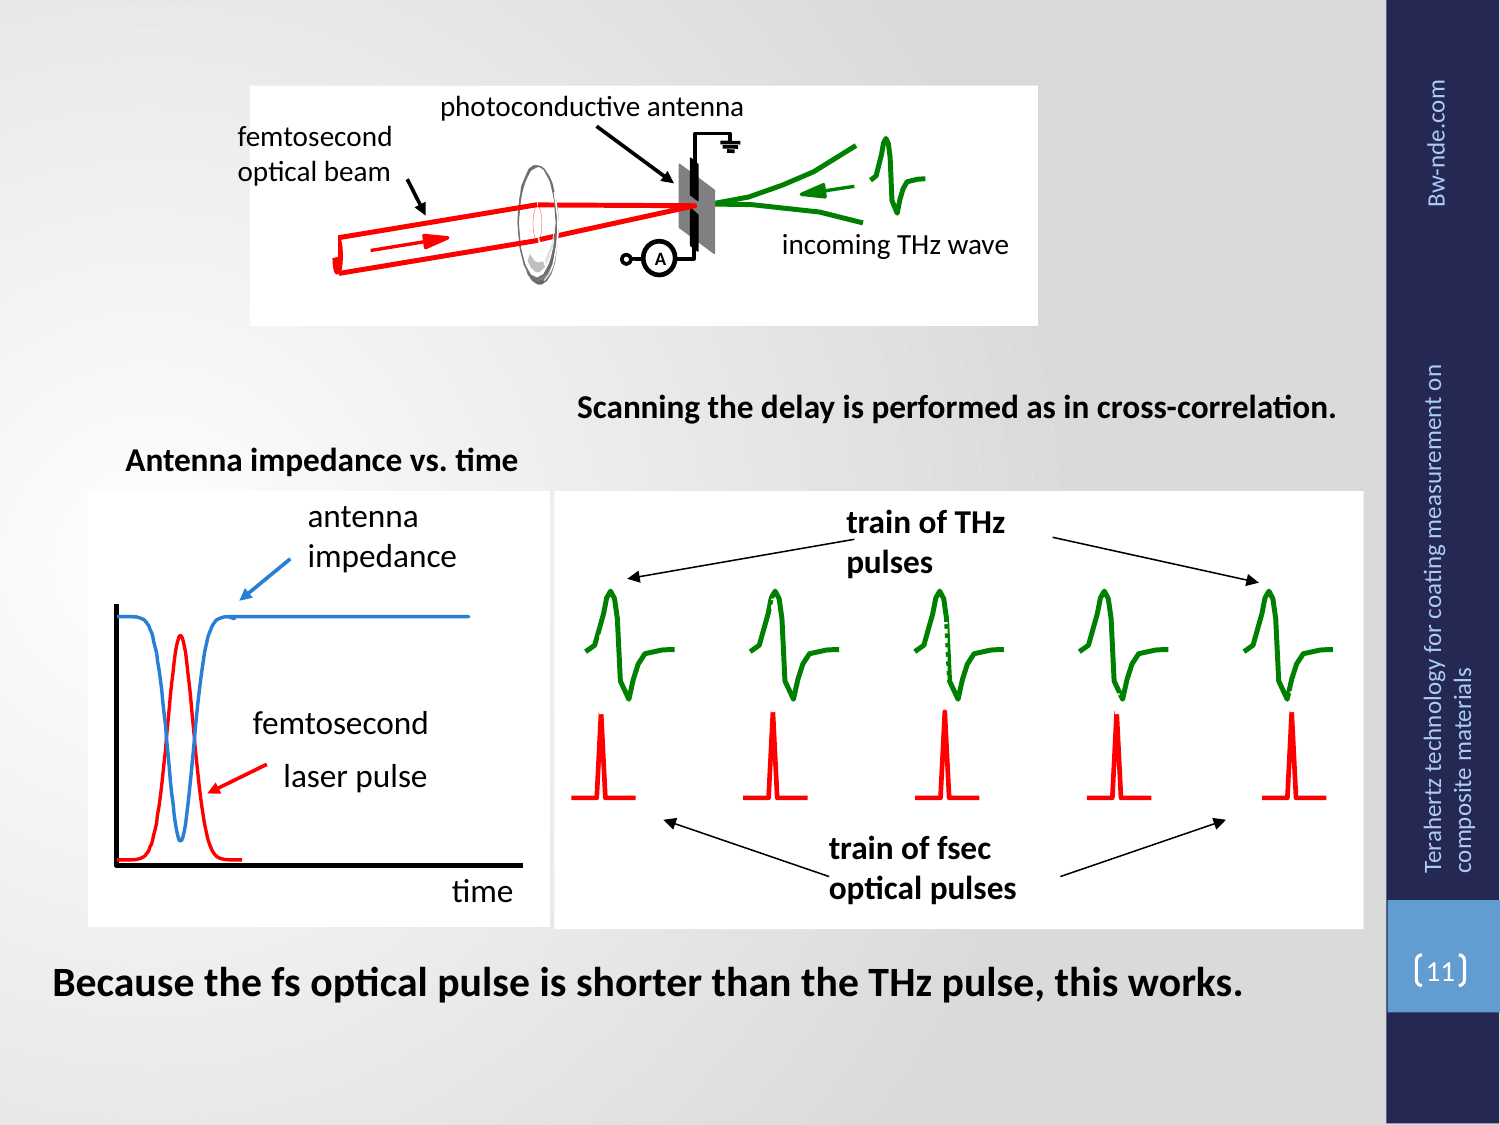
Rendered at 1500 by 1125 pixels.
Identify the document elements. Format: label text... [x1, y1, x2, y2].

slide_number 11 [1414, 953, 1467, 988]
text_box Scanning the delay is performed as in cross-correlation. [562, 377, 1390, 433]
text_box Antenna impedance vs. time [110, 430, 539, 483]
text_box Because the fs optical pulse is shorter than the THz pulse, this works. [37, 947, 1470, 1013]
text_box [558, 490, 1365, 930]
footer Terahertz technology for coating measurement on composite materials [1408, 326, 1469, 889]
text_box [236, 85, 1039, 327]
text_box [87, 490, 551, 928]
